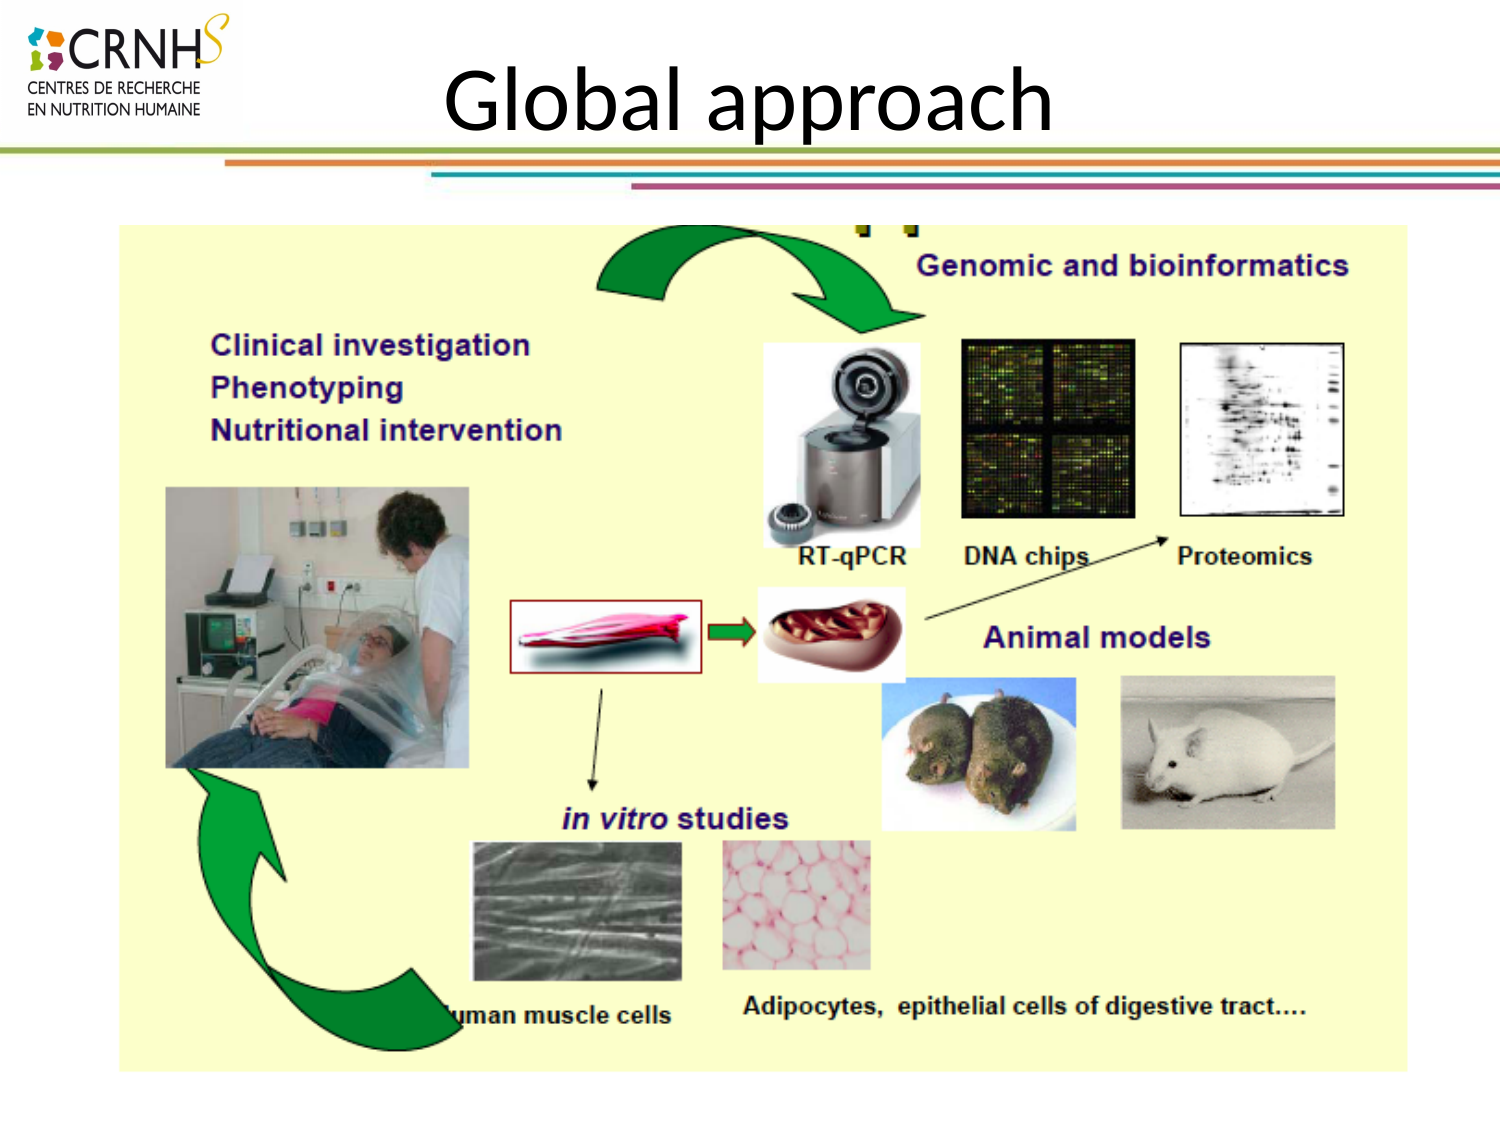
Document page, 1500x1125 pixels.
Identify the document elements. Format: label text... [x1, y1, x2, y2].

picture [0, 0, 1500, 1125]
title Global approach [75, 0, 1425, 188]
